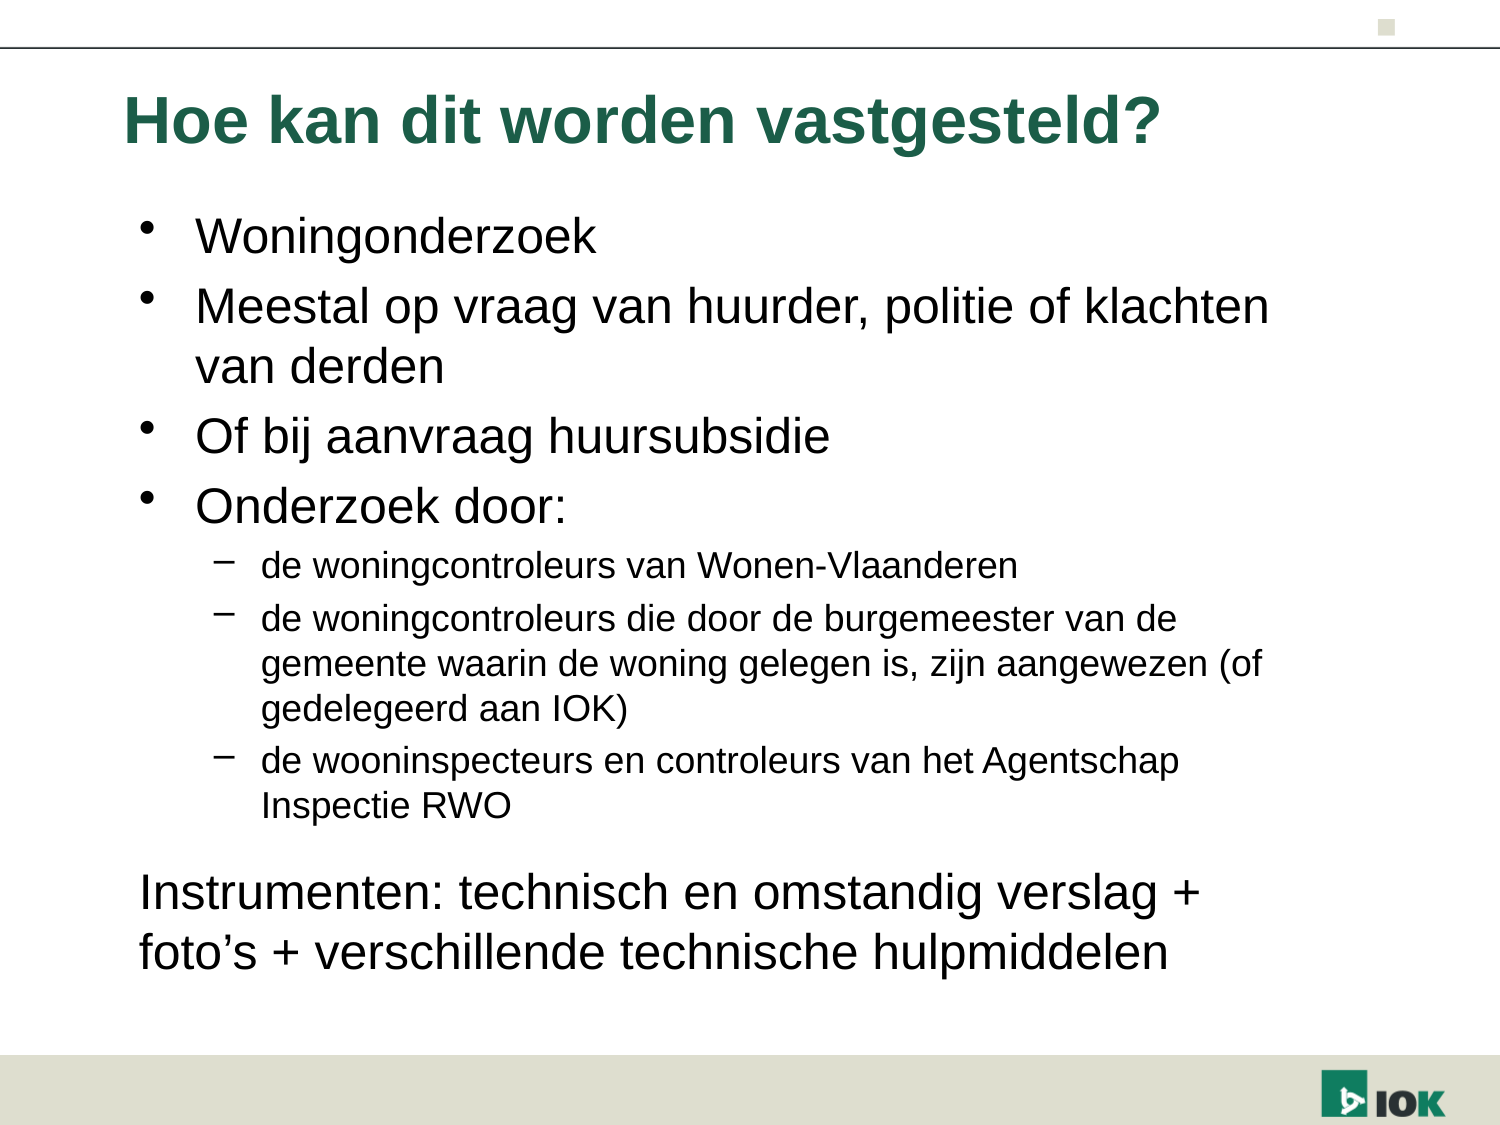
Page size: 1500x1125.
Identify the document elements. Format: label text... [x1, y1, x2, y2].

picture [0, 1055, 1500, 1125]
title Hoe kan dit worden vastgesteld? [100, 54, 1188, 179]
picture [0, 19, 1500, 49]
list Woningonderzoek Meestal op vraag van huurder, politie of klachten van derden Of bij aanvraag huursubsidie Onderzoek door: de woningcontroleurs van Wonen-Vlaanderen de woningcontroleurs die door de burgemeester van de gemeente waarin de woning gelegen is, zijn aangewezen (of gedelegeerd aan IOK) de wooninspecteurs en controleurs van het Agentschap Inspectie RWO Instrumenten: technisch en omstandig verslag + foto’s + verschillende technische hulpmiddelen [123, 196, 1341, 799]
